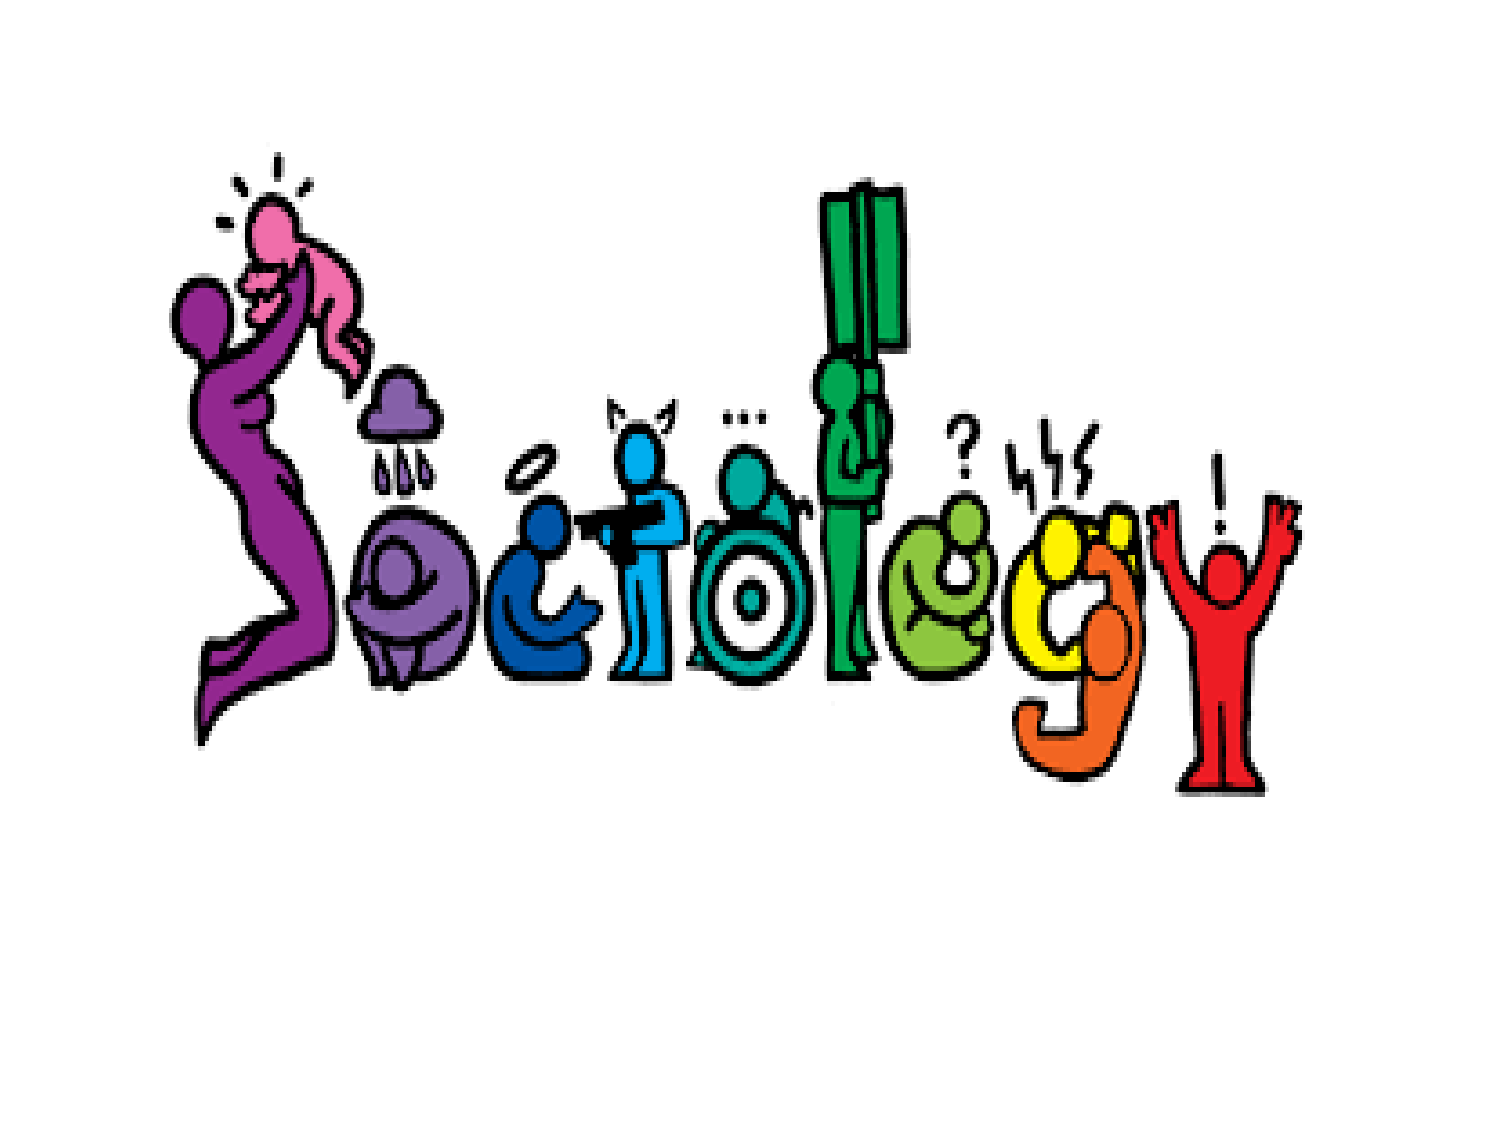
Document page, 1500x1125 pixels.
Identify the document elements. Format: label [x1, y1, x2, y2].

picture [162, 87, 1313, 888]
